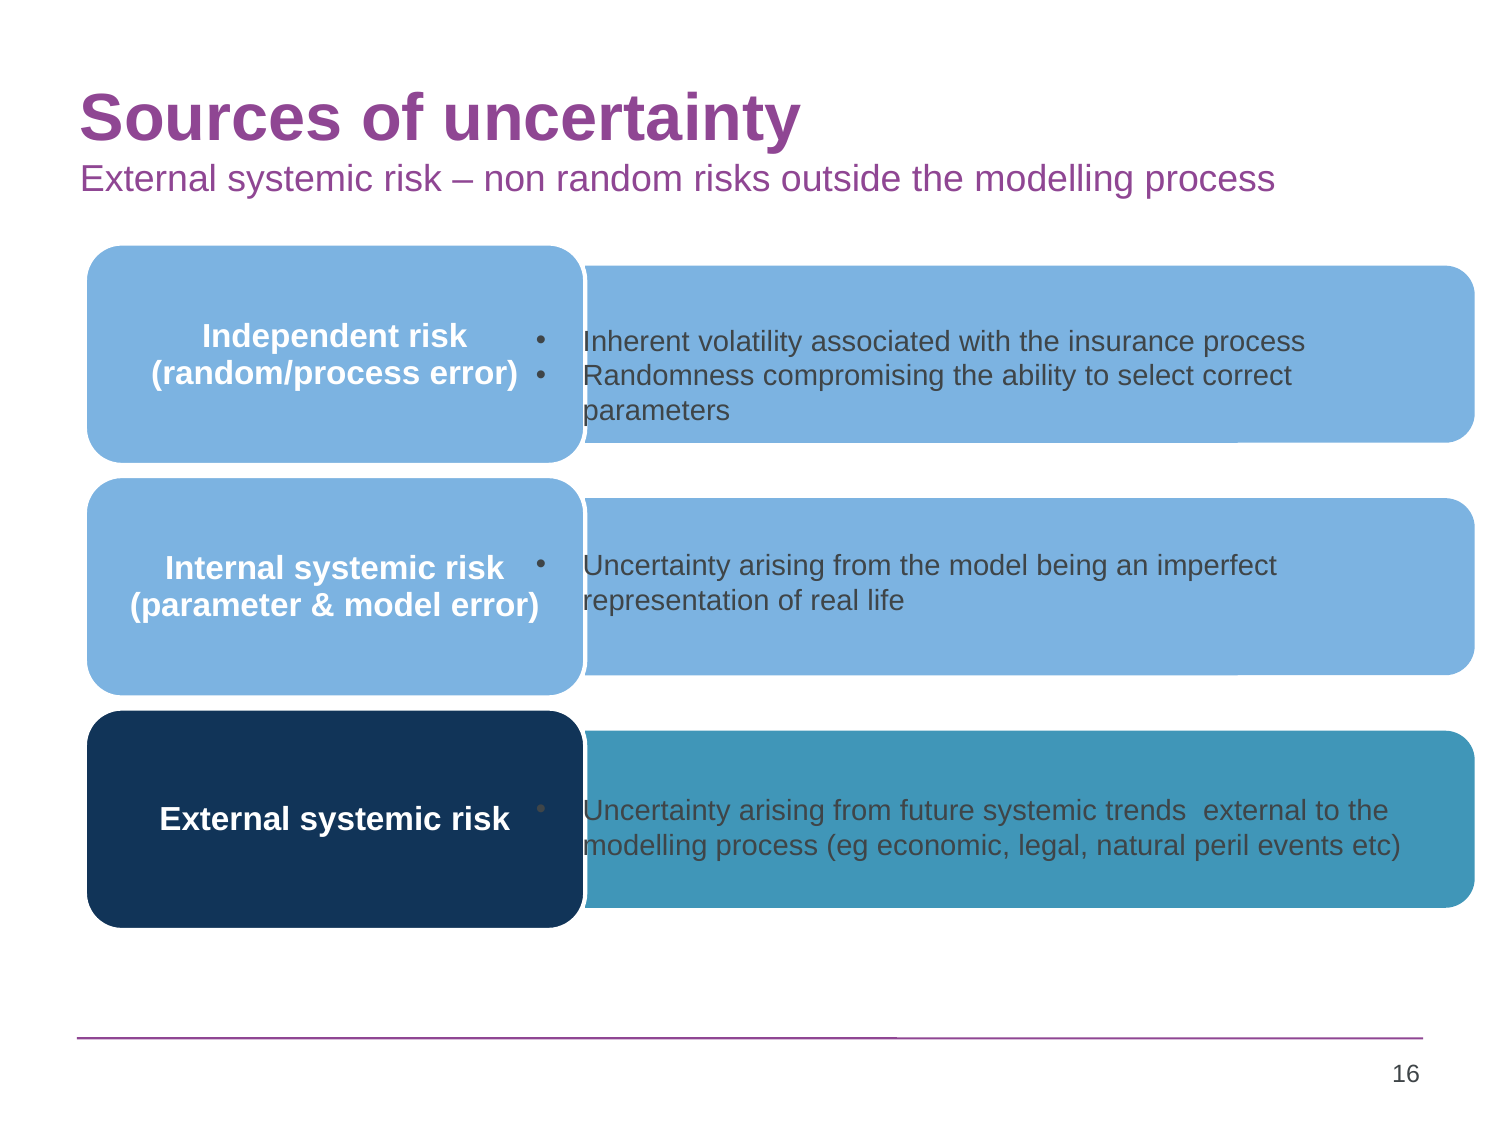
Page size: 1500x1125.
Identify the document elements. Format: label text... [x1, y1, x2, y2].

title Sources of uncertainty External systemic risk – non random risks outside the modelling process [64, 42, 1425, 231]
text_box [84, 243, 1475, 931]
slide_number 16 [1328, 1050, 1436, 1106]
